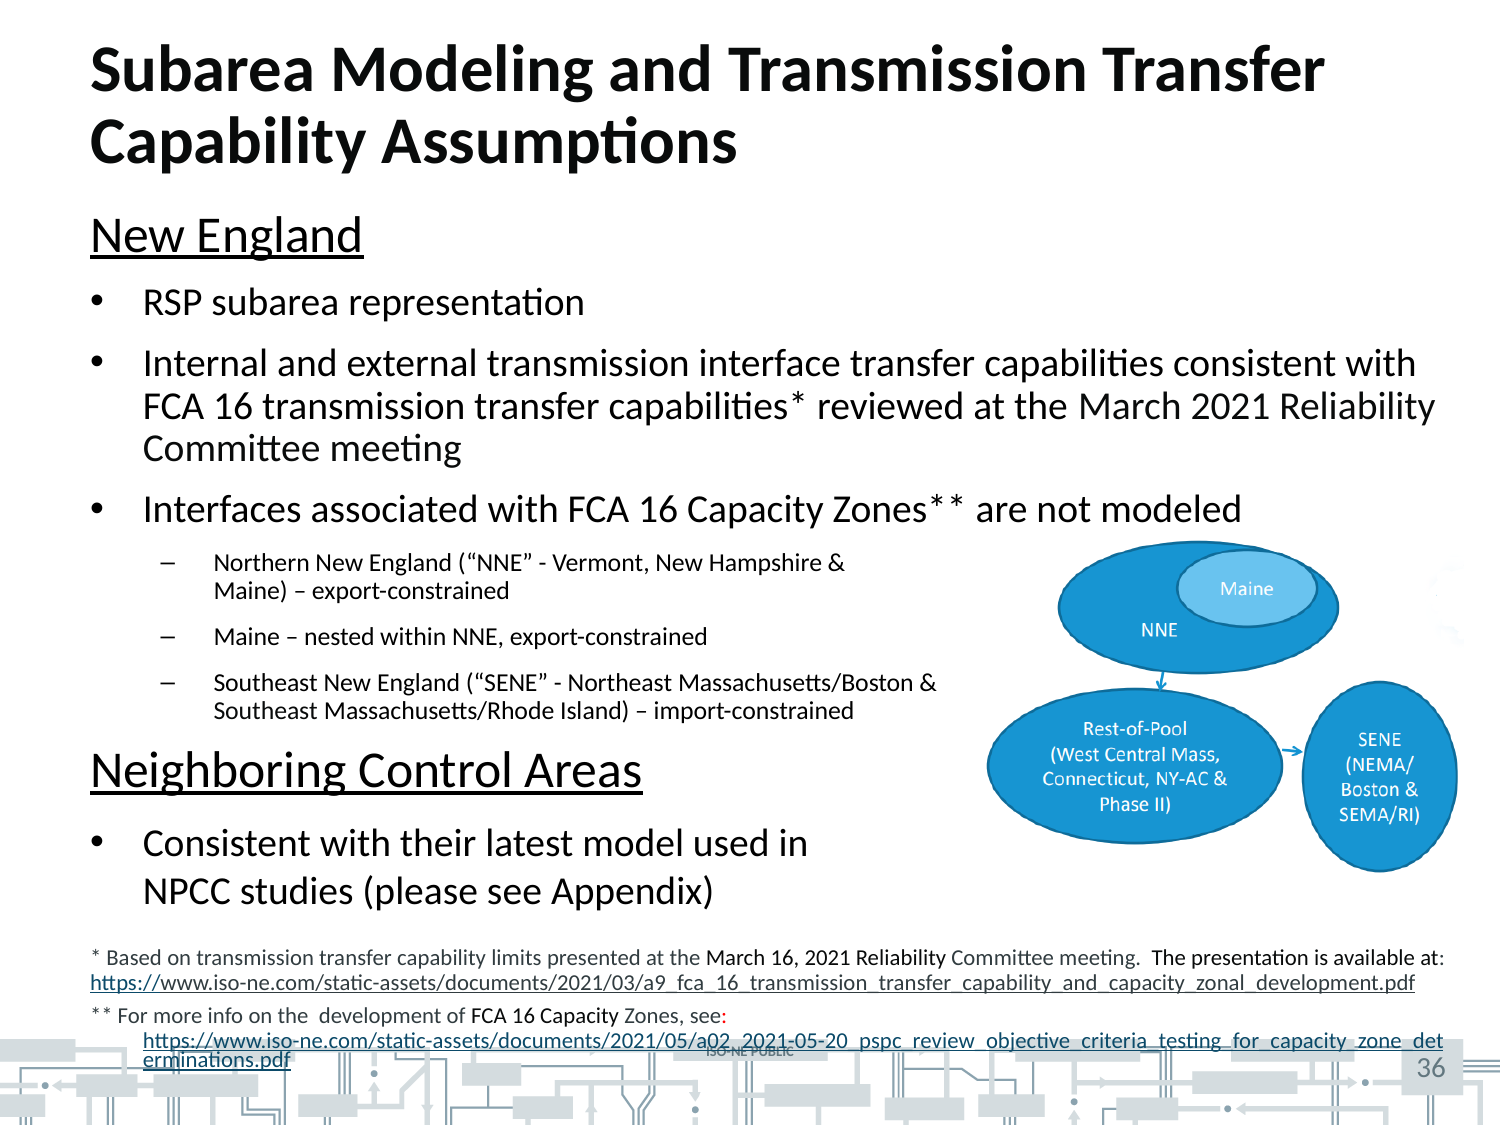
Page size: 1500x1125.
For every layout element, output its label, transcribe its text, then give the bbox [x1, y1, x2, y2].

title Subarea Modeling and Transmission Transfer Capability Assumptions [75, 12, 1425, 200]
list New England RSP subarea representation Internal and external transmission interface transfer capabilities consistent with FCA 16 transmission transfer capabilities* reviewed at the March 2021 Reliability Committee meeting Interfaces associated with FCA 16 Capacity Zones** are not modeled Northern New England (“NNE” - Vermont, New Hampshire & Maine) – export-constrained Maine – nested within NNE, export-constrained Southeast New England (“SENE” - Northeast Massachusetts/Boston & Southeast Massachusetts/Rhode Island) – import-constrained Neighboring Control Areas Consistent with their latest model used in NPCC studies (please see Appendix) * Based on transmission transfer capability limits presented at the March 16, 2021 Reliability Committee meeting. The presentation is available at: https://www.iso-ne.com/static-assets/documents/2021/03/a9_fca_16_transmission_transfer_capability_and_capacity_zonal_development.pdf ** For more info on the development of FCA 16 Capacity Zones, see: https://www.iso-ne.com/static-assets/documents/2021/05/a02_2021-05-20_pspc_review_objective_criteria_testing_for_capacity_zone_determinations.pdf [75, 200, 1463, 1063]
slide_number 36 [1400, 1044, 1463, 1088]
picture [0, 1031, 1500, 1125]
picture [979, 524, 1465, 876]
